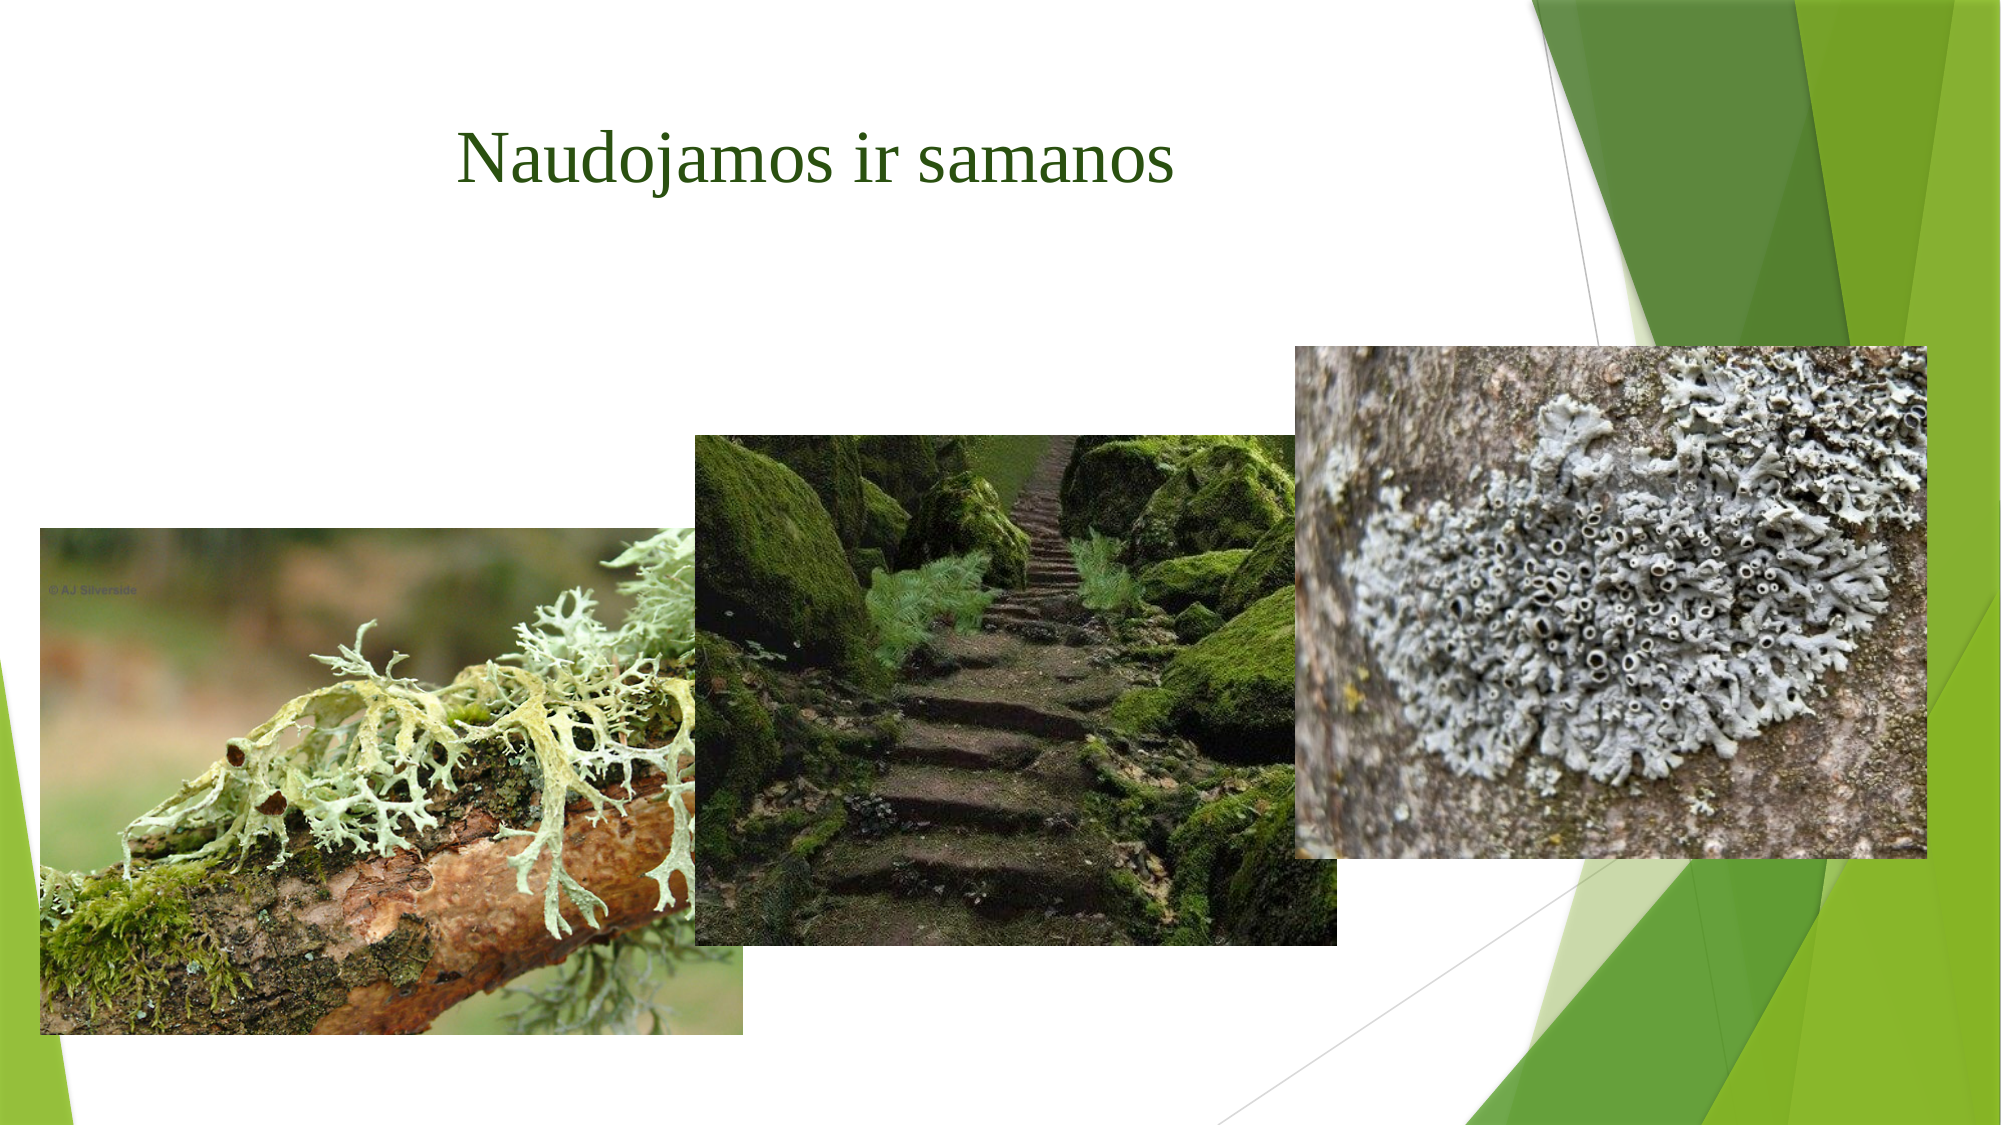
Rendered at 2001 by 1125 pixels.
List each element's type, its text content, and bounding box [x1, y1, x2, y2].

title Naudojamos ir samanos [111, 99, 1522, 317]
picture [694, 346, 1928, 946]
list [39, 527, 744, 1035]
